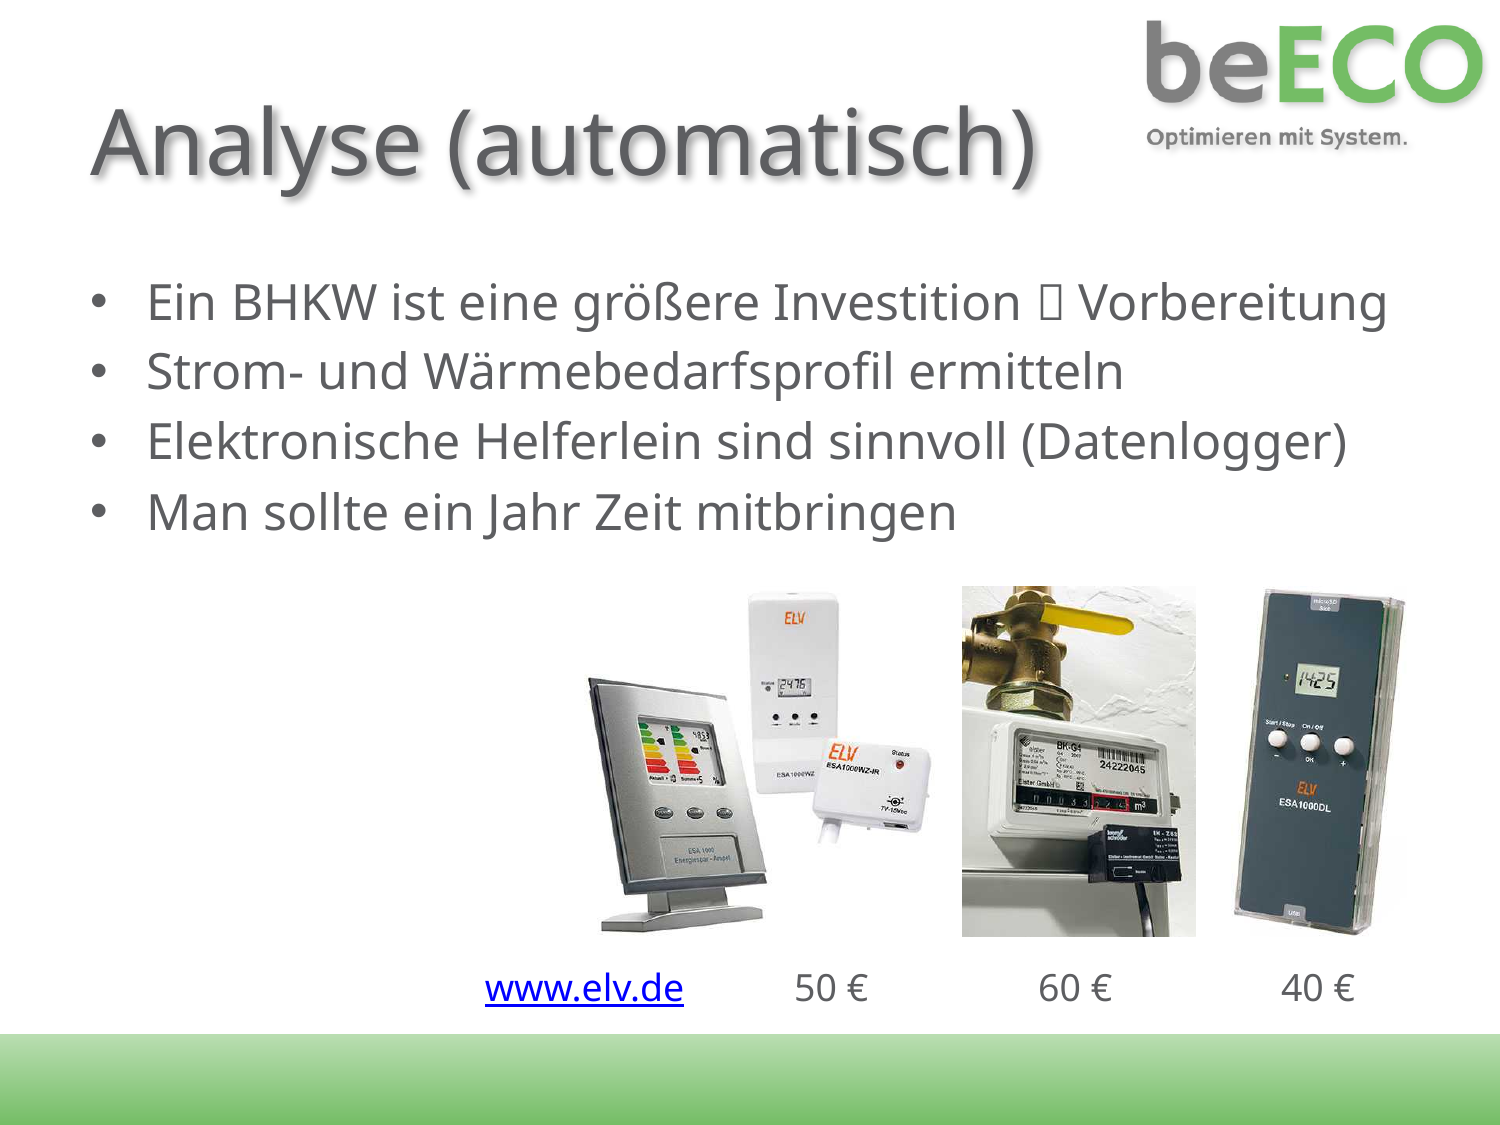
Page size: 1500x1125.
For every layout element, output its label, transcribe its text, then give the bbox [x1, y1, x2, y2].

title Analyse (automatisch) [75, 45, 1128, 233]
list Ein BHKW ist eine größere Investition  Vorbereitung Strom- und Wärmebedarfsprofil ermitteln Elektronische Helferlein sind sinnvoll (Datenlogger) Man sollte ein Jahr Zeit mitbringen [75, 262, 1425, 1005]
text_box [471, 585, 1408, 1018]
picture [1146, 20, 1483, 150]
